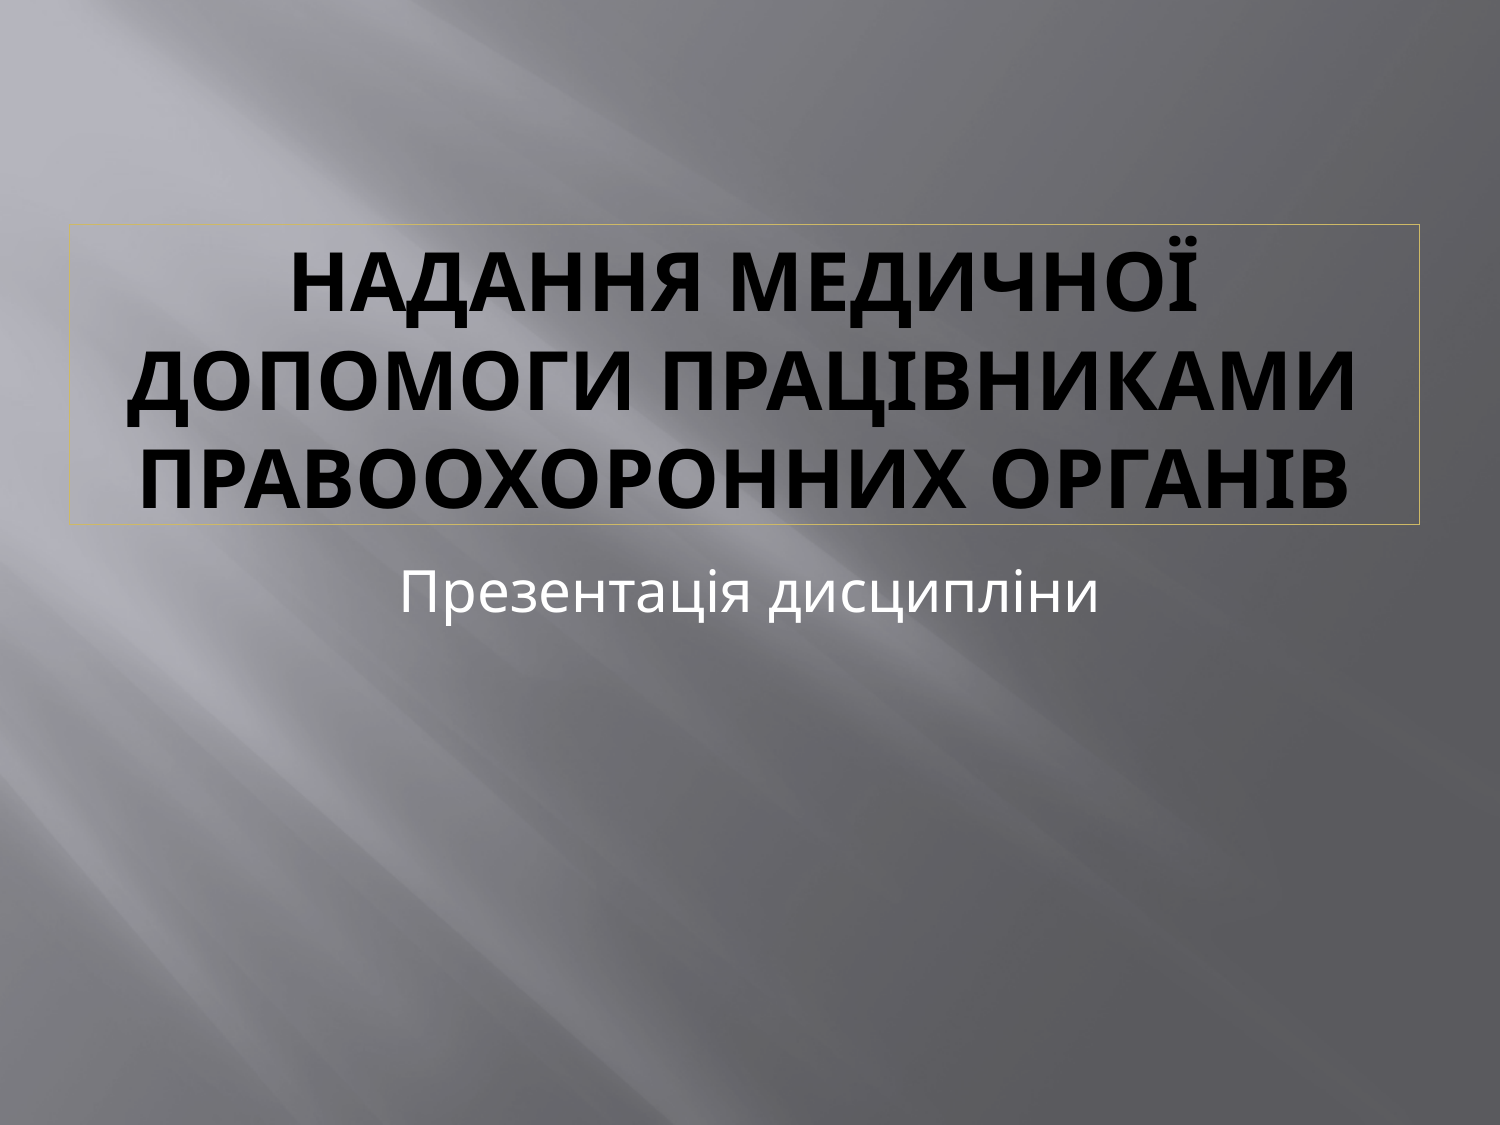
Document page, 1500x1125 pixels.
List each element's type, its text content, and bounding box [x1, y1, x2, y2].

title Надання медичної допомоги працівниками правоохоронних органів [69, 224, 1420, 525]
subtitle Презентація дисципліни [225, 546, 1275, 834]
